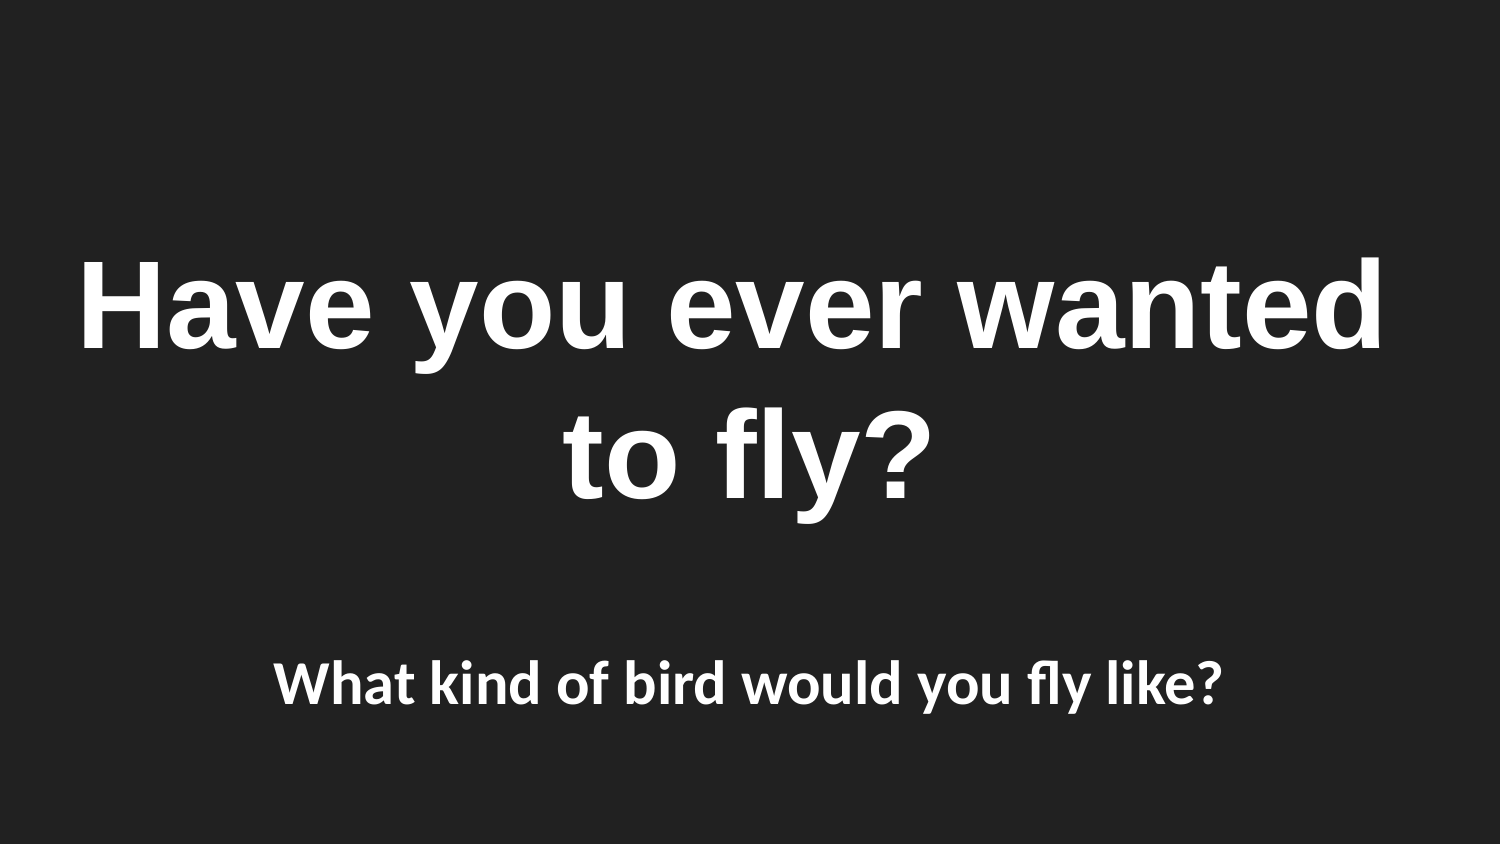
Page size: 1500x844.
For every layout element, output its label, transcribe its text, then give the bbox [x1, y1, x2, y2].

title Have you ever wanted to fly? [51, 201, 1449, 539]
text_box What kind of bird would you fly like? [0, 626, 1500, 773]
